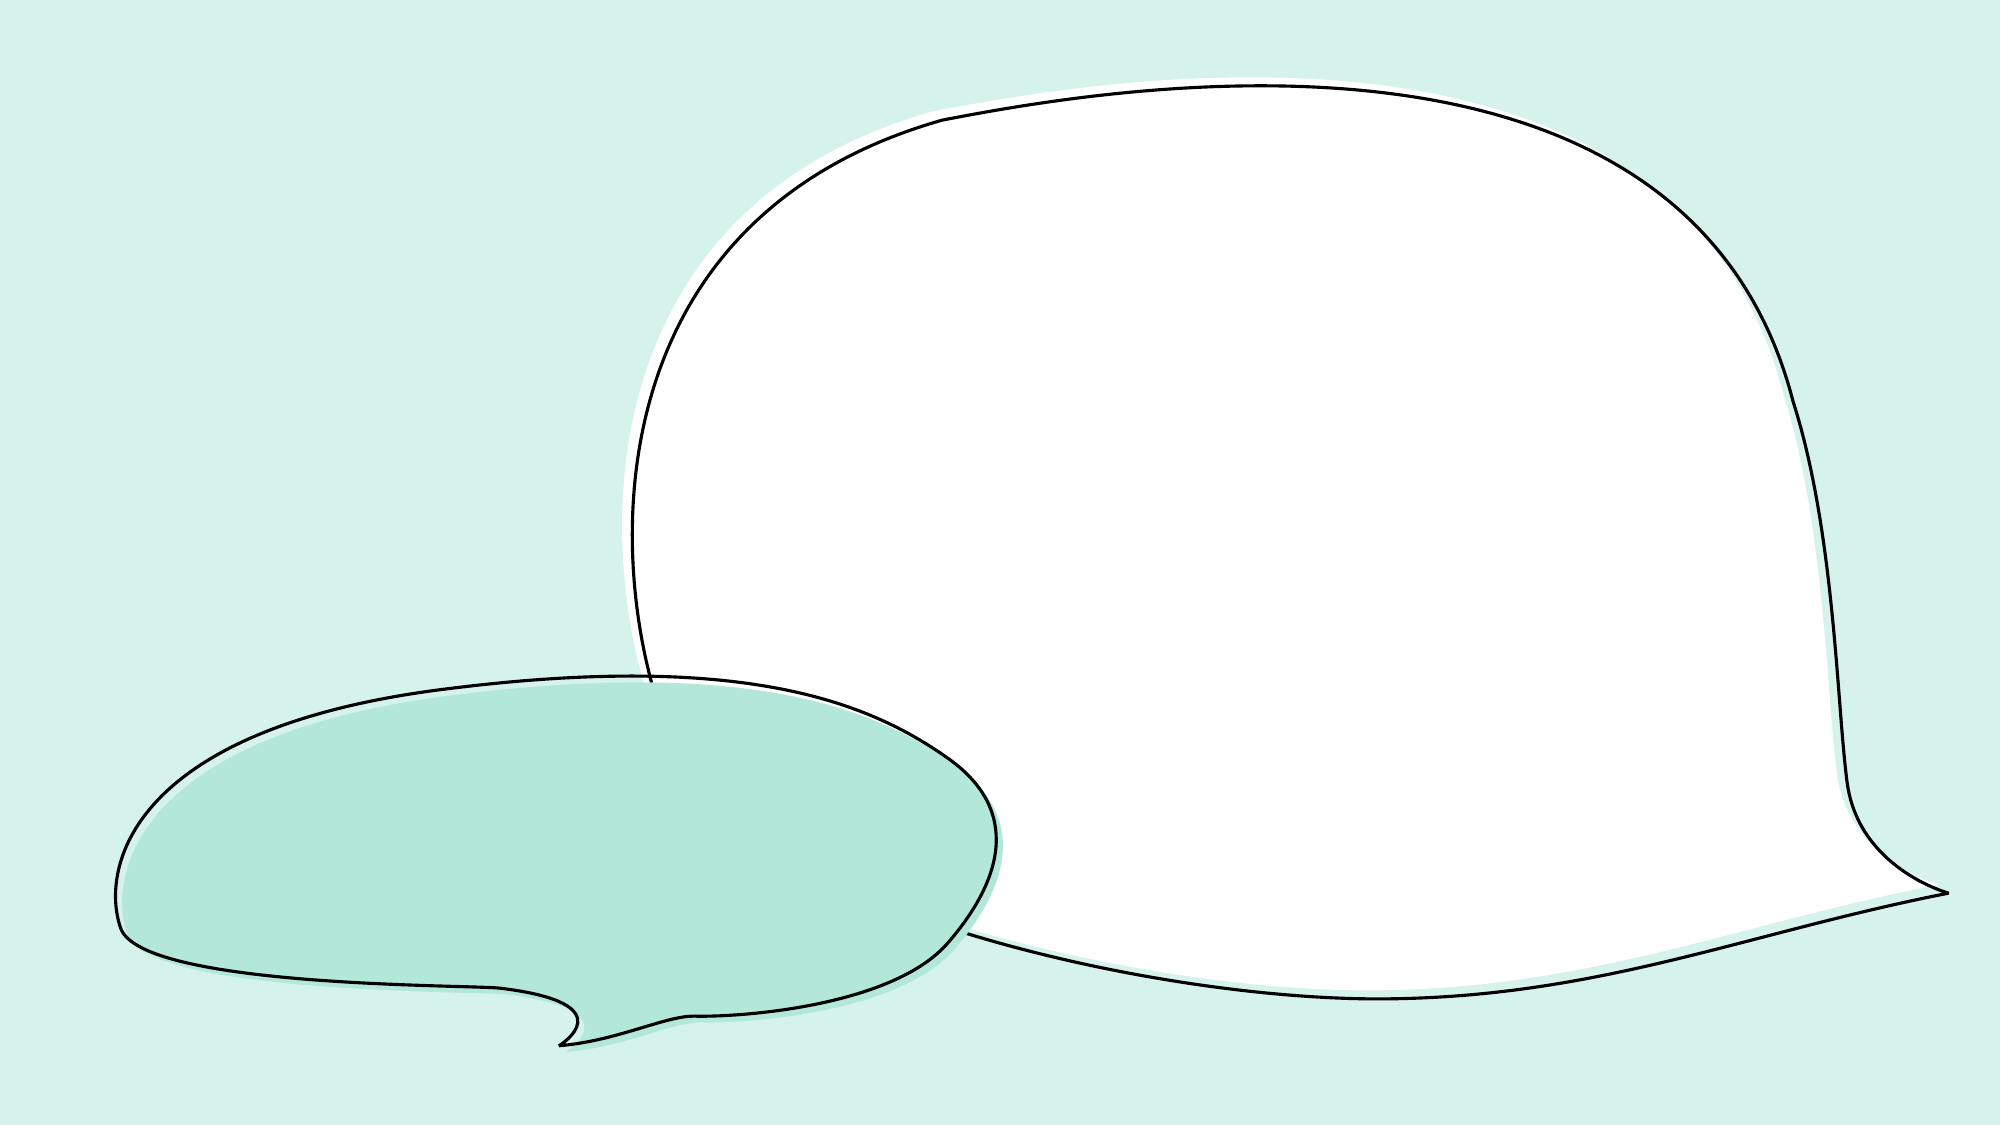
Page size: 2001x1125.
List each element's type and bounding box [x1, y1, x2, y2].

text_box [622, 77, 1652, 676]
text_box [0, 0, 2000, 1125]
text_box [1892, 861, 1939, 886]
text_box [565, 776, 1003, 1053]
text_box [131, 942, 574, 1013]
text_box [115, 676, 997, 1046]
text_box [632, 85, 1949, 999]
